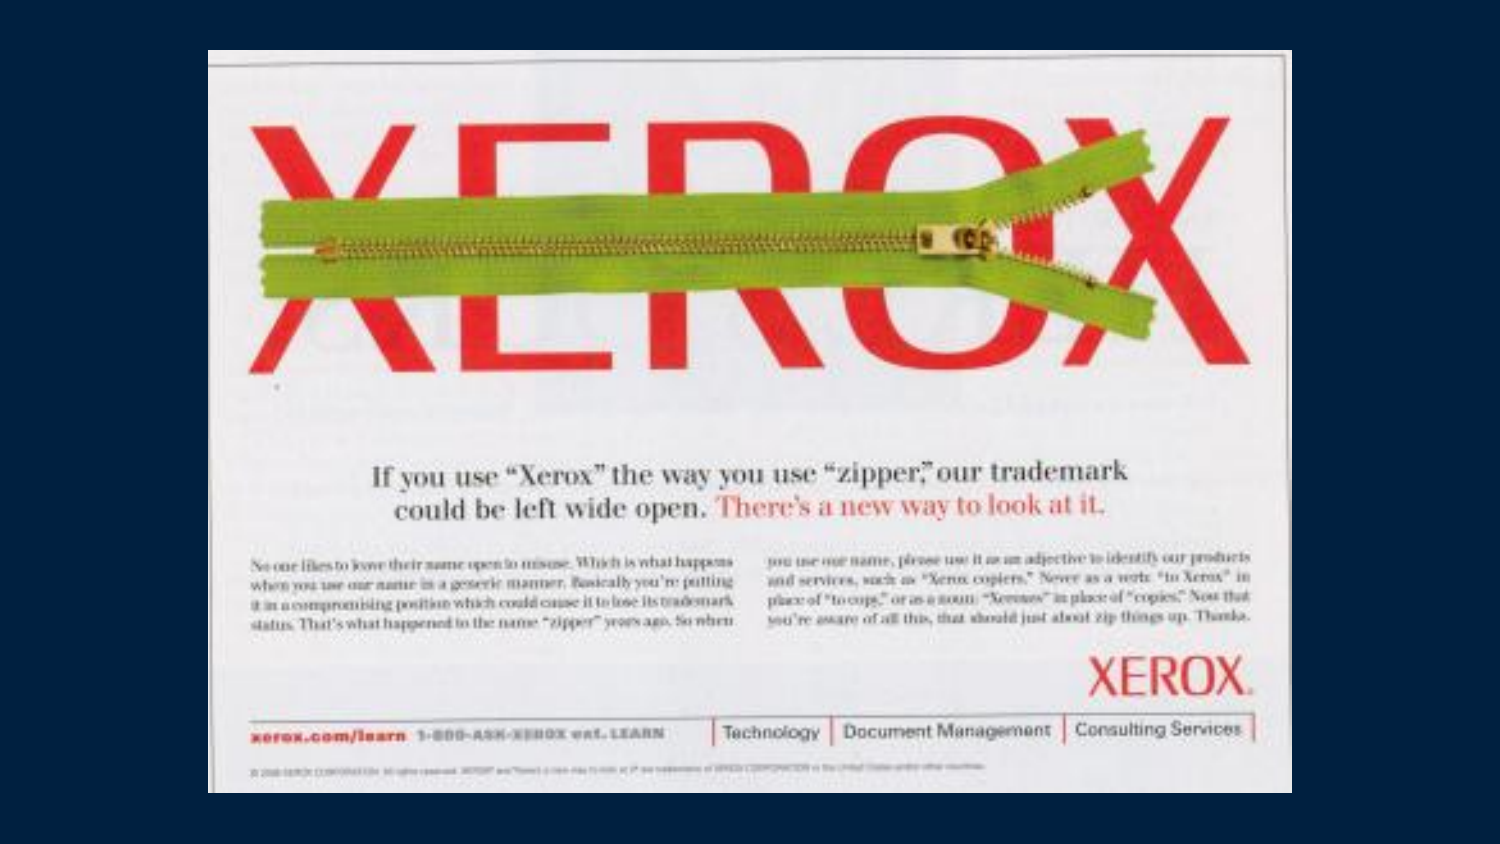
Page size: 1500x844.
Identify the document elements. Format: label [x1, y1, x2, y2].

picture [74, 50, 1426, 794]
